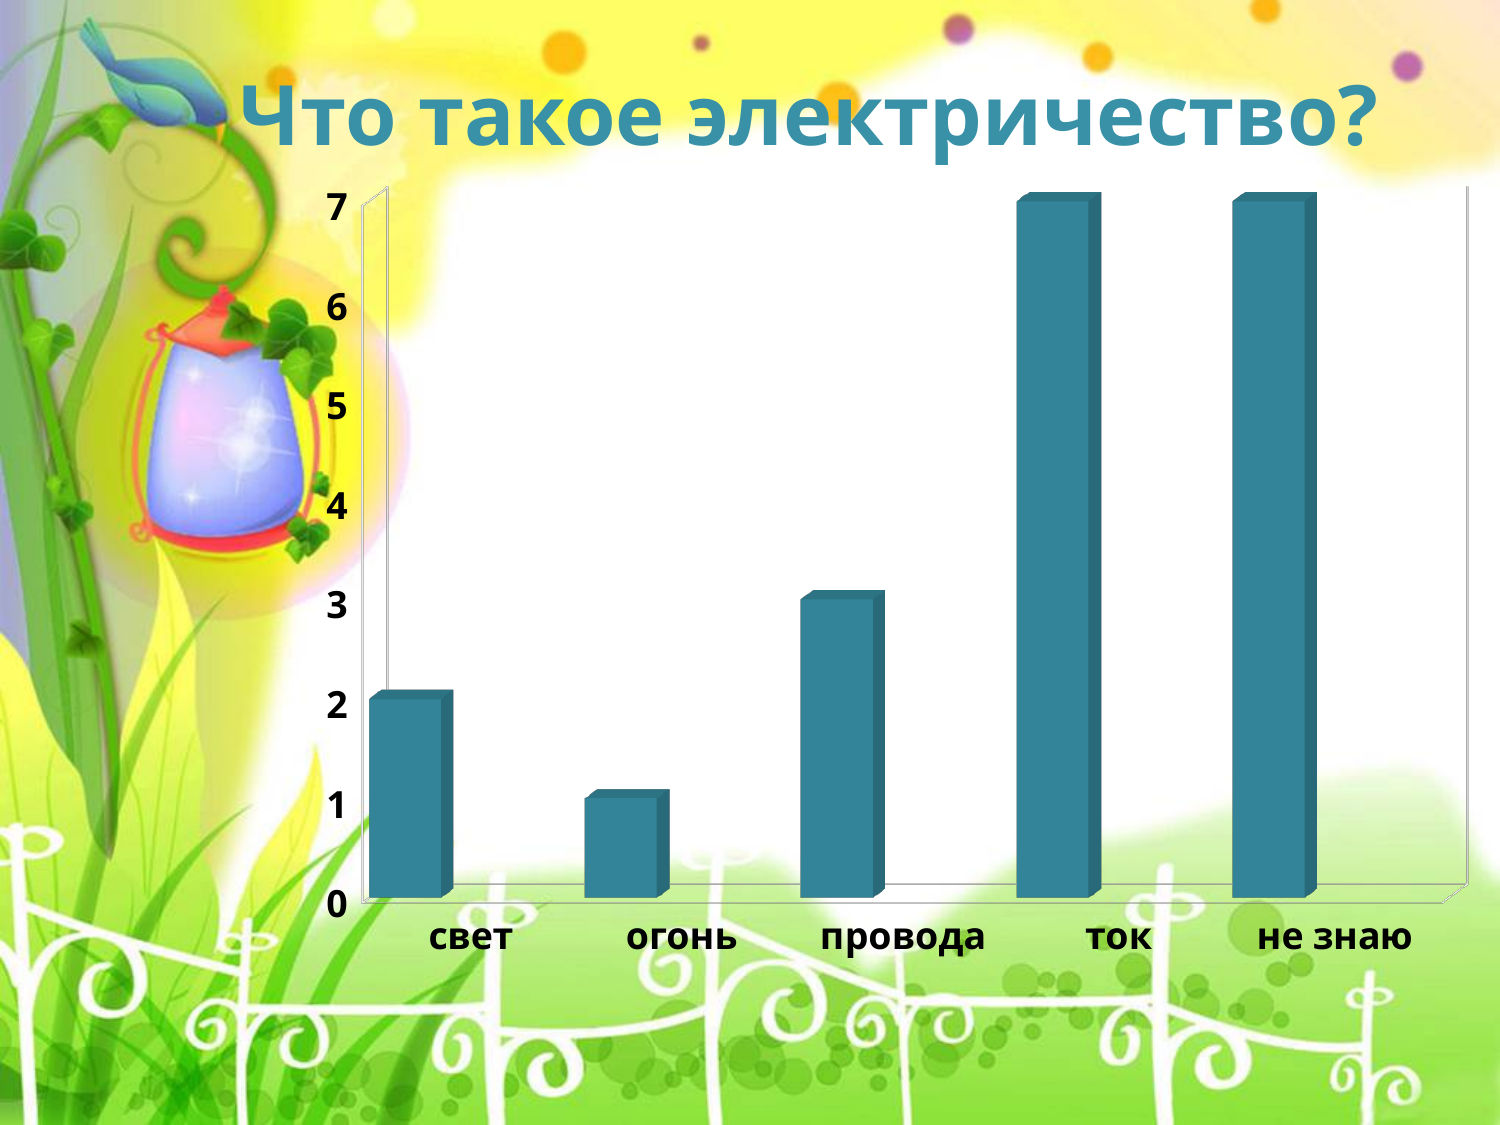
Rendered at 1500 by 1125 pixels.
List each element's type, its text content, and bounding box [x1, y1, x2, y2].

picture [0, 0, 1500, 1125]
chart [224, 162, 1475, 1075]
title Что такое электричество? [225, 24, 1488, 200]
